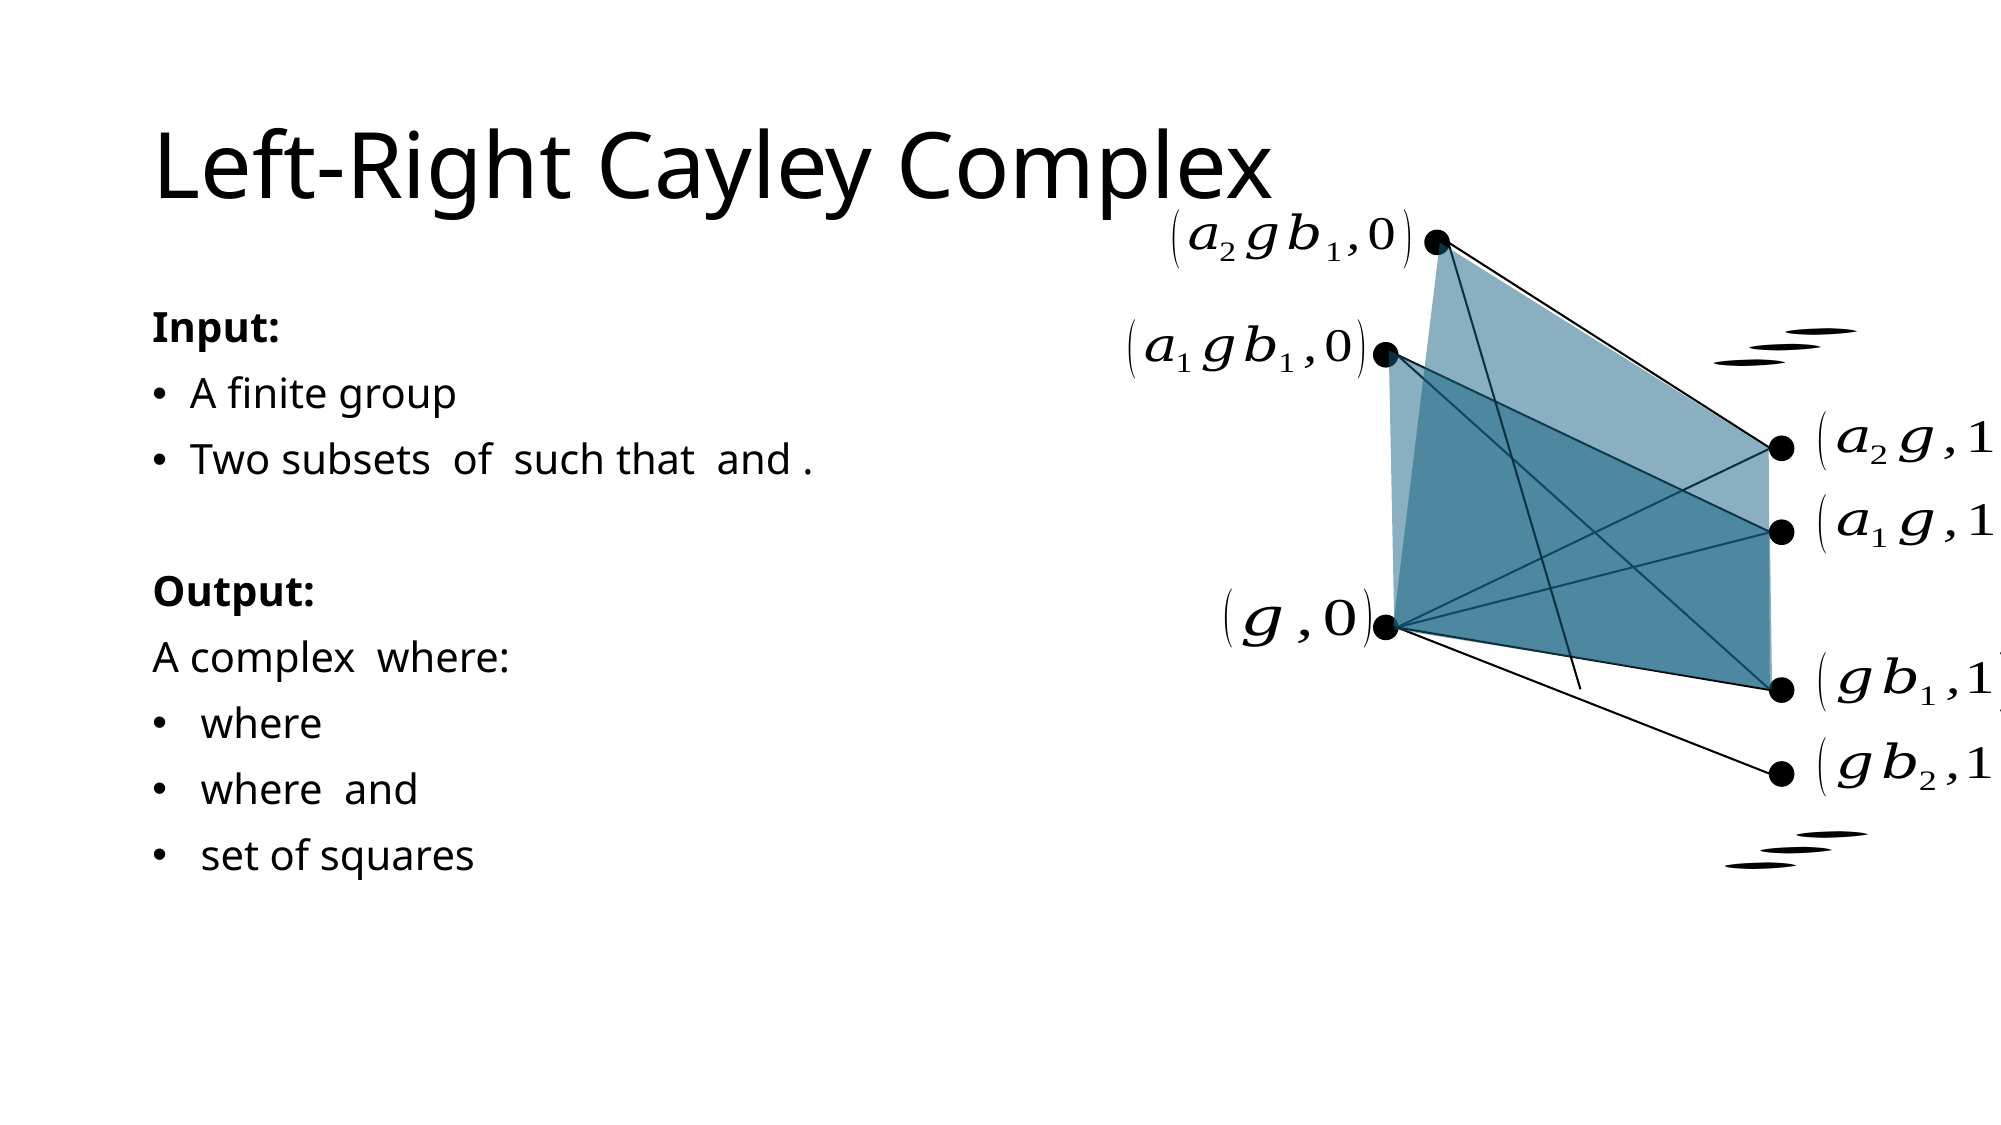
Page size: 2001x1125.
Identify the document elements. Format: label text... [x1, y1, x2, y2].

title Left-Right Cayley Complex [137, 59, 1863, 278]
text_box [1125, 205, 2000, 886]
